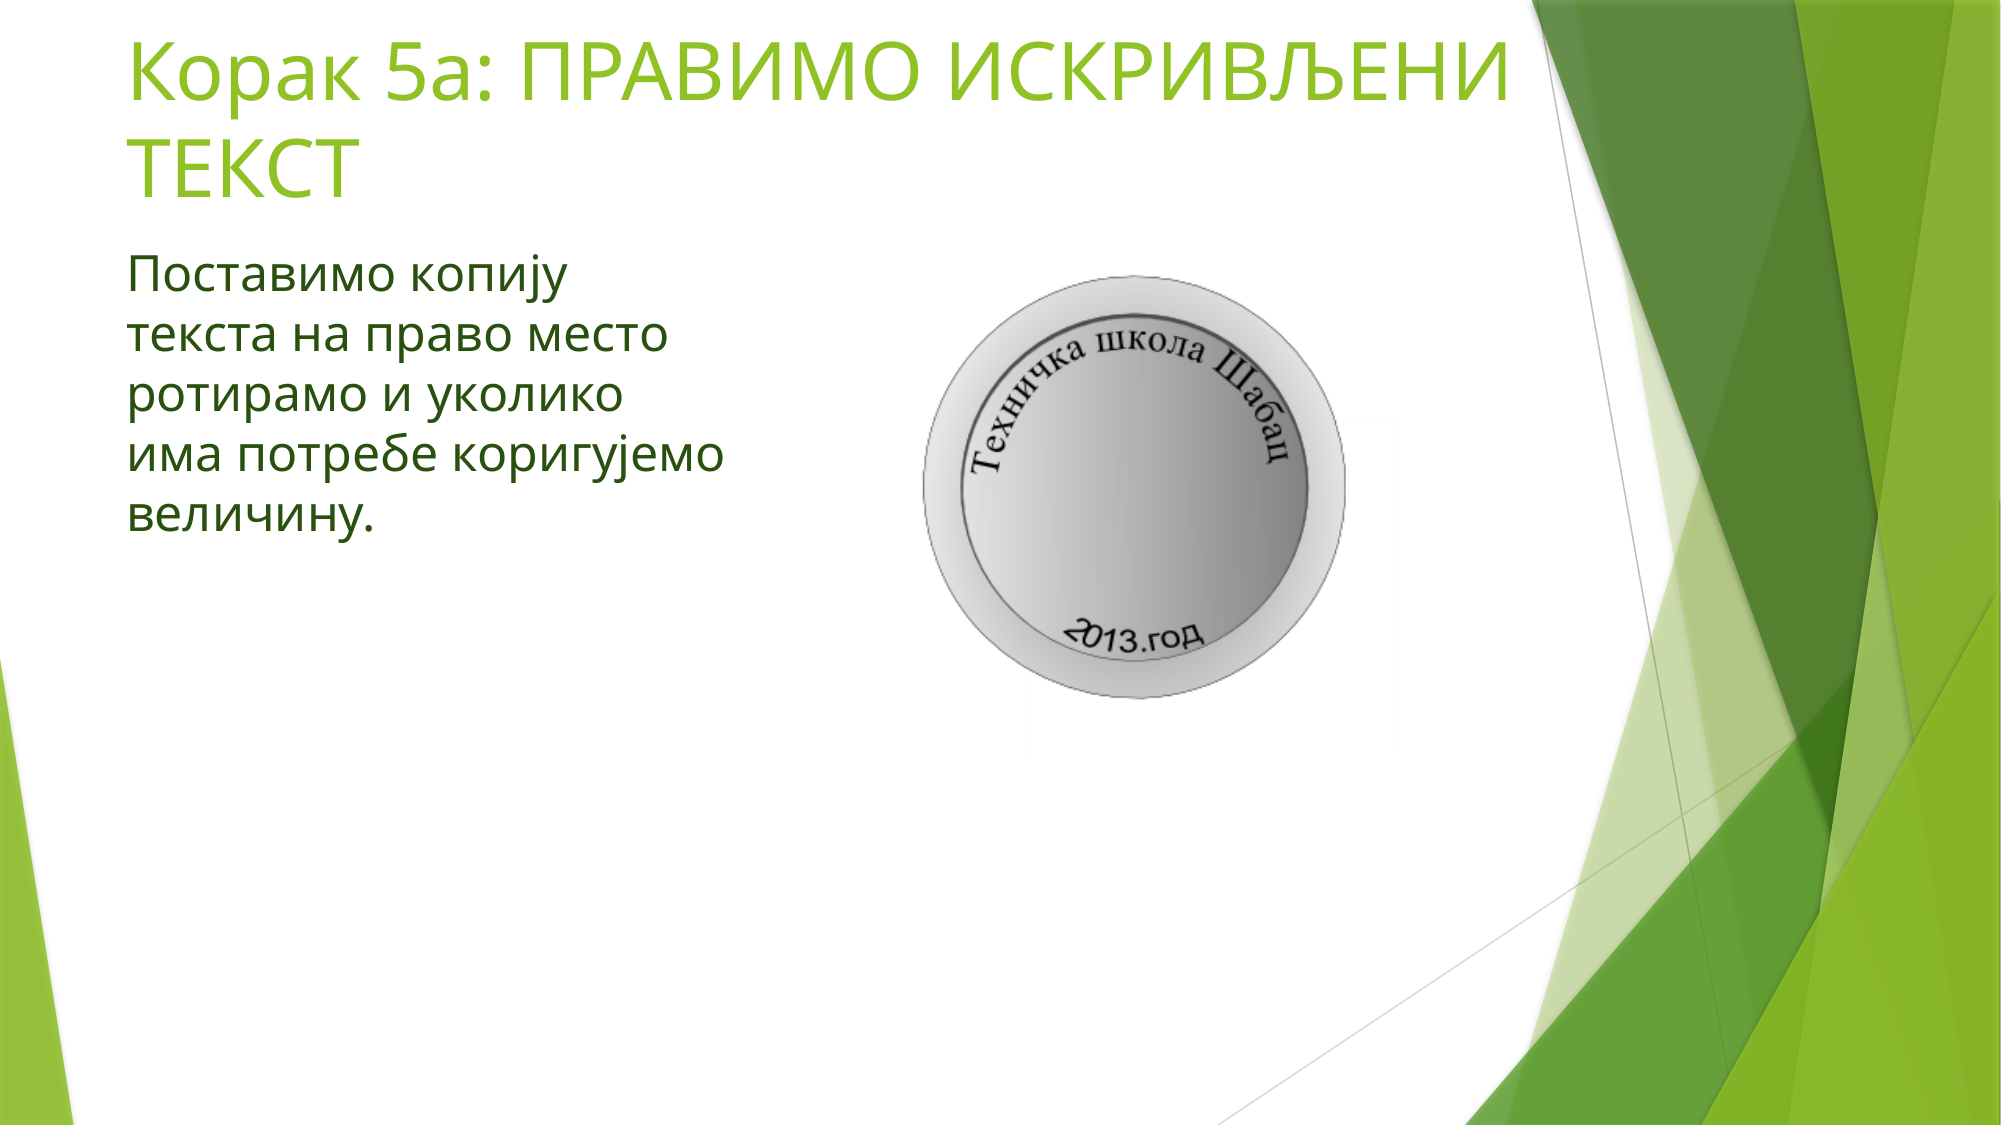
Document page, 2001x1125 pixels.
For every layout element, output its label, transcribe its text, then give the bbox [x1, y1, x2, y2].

title Корак 5а: ПРАВИМО ИСКРИВЉЕНИ ТЕКСТ [111, 11, 1640, 221]
list Поставимо копију текста на право место ротирамо и уколико има потребе коригујемо величину. [111, 233, 744, 658]
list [837, 205, 1465, 757]
